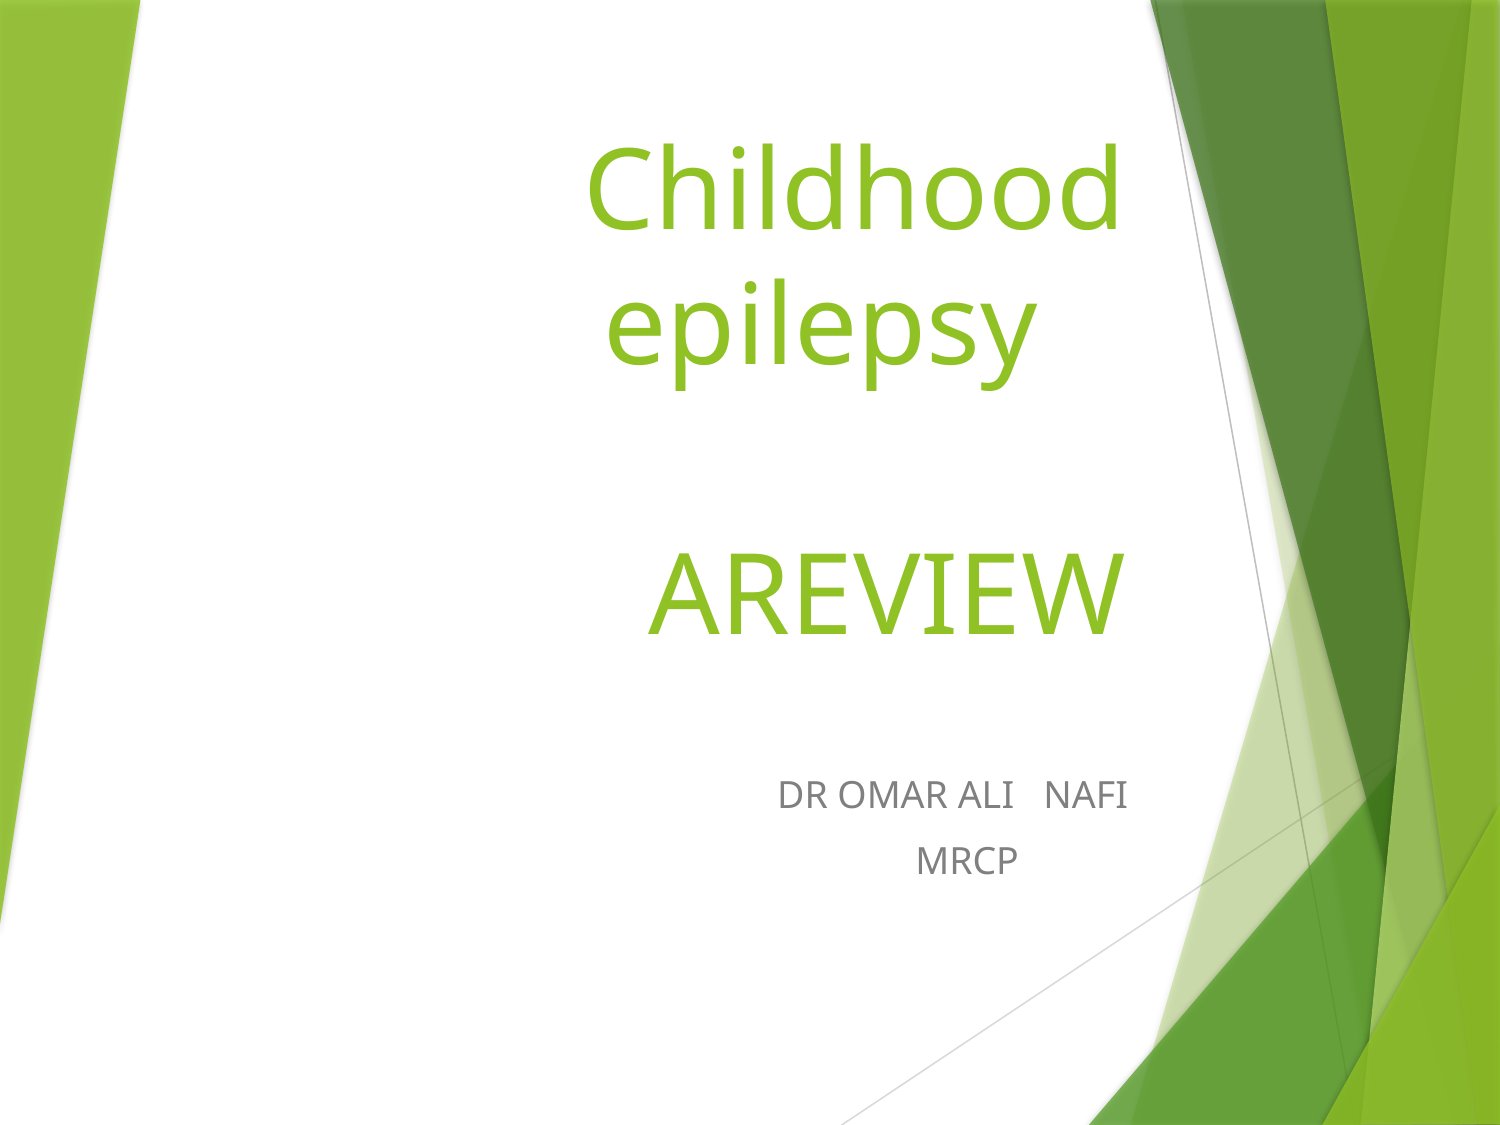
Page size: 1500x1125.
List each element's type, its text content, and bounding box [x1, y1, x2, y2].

subtitle DR OMAR ALI NAFI MRCP [487, 763, 1438, 1012]
title Childhood epilepsy AREVIEW [185, 394, 1142, 665]
